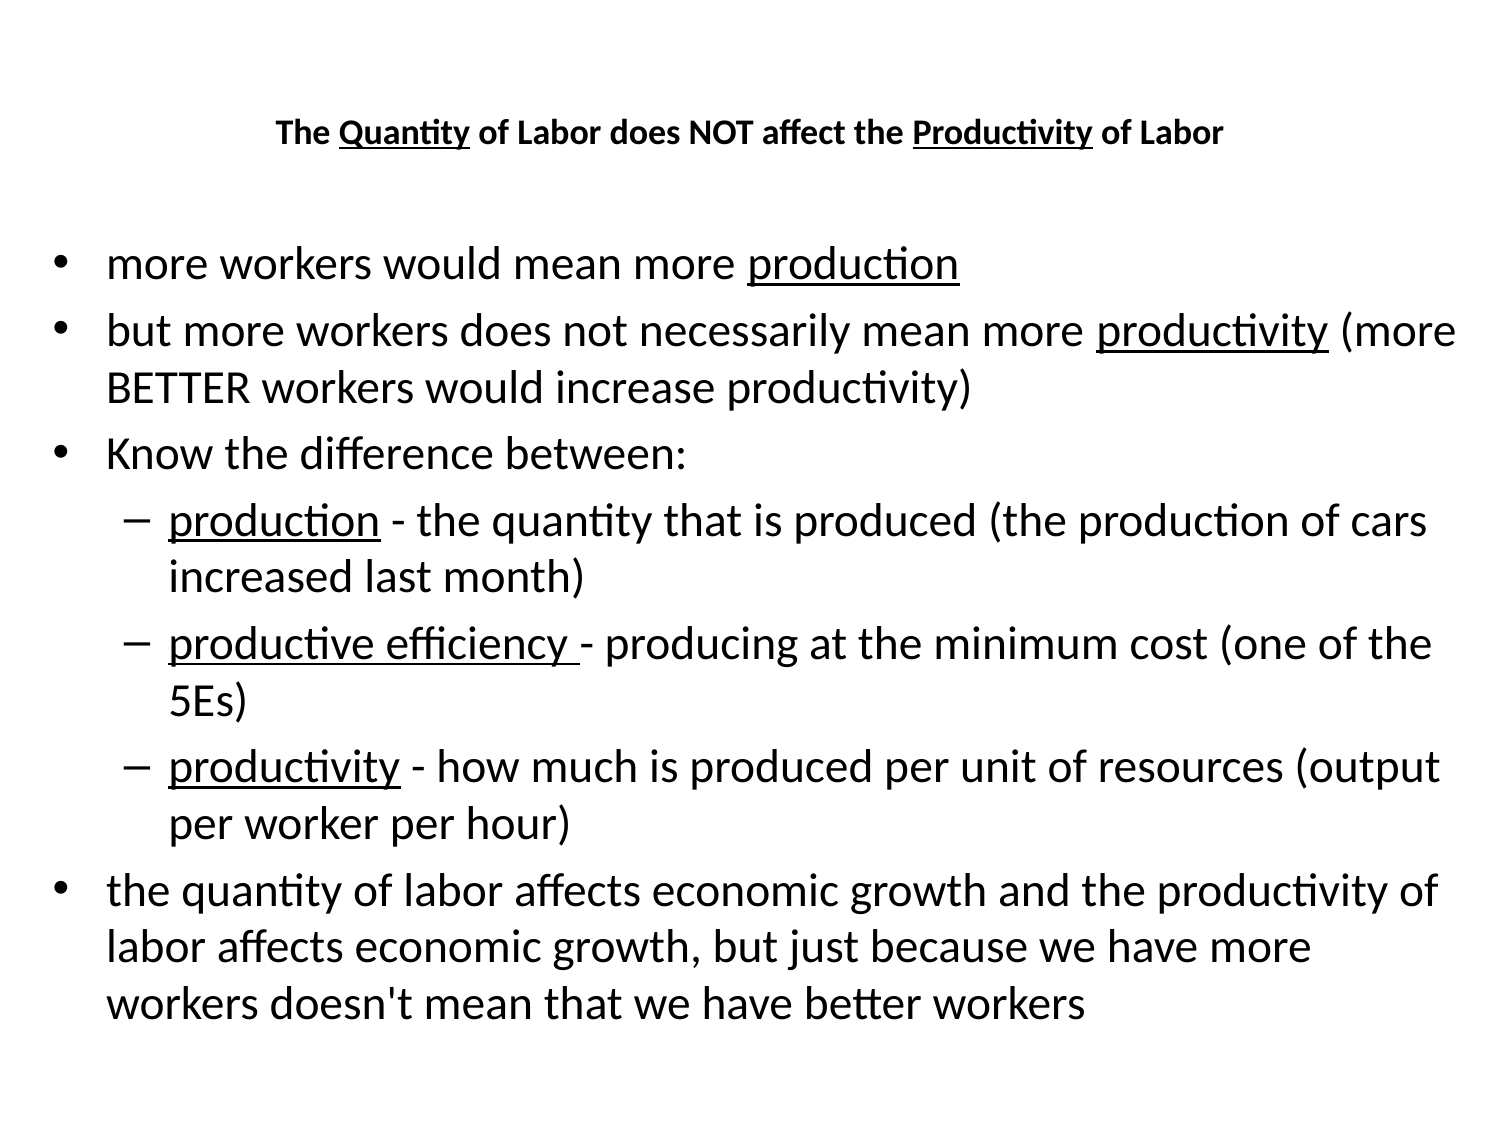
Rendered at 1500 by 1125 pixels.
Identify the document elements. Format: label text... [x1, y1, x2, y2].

title The Quantity of Labor does NOT affect the Productivity of Labor [75, 99, 1425, 213]
list more workers would mean more production but more workers does not necessarily mean more productivity (more BETTER workers would increase productivity) Know the difference between: production - the quantity that is produced (the production of cars increased last month) productive efficiency - producing at the minimum cost (one of the 5Es) productivity - how much is produced per unit of resources (output per worker per hour) the quantity of labor affects economic growth and the productivity of labor affects economic growth, but just because we have more workers doesn't mean that we have better workers [37, 224, 1475, 1050]
